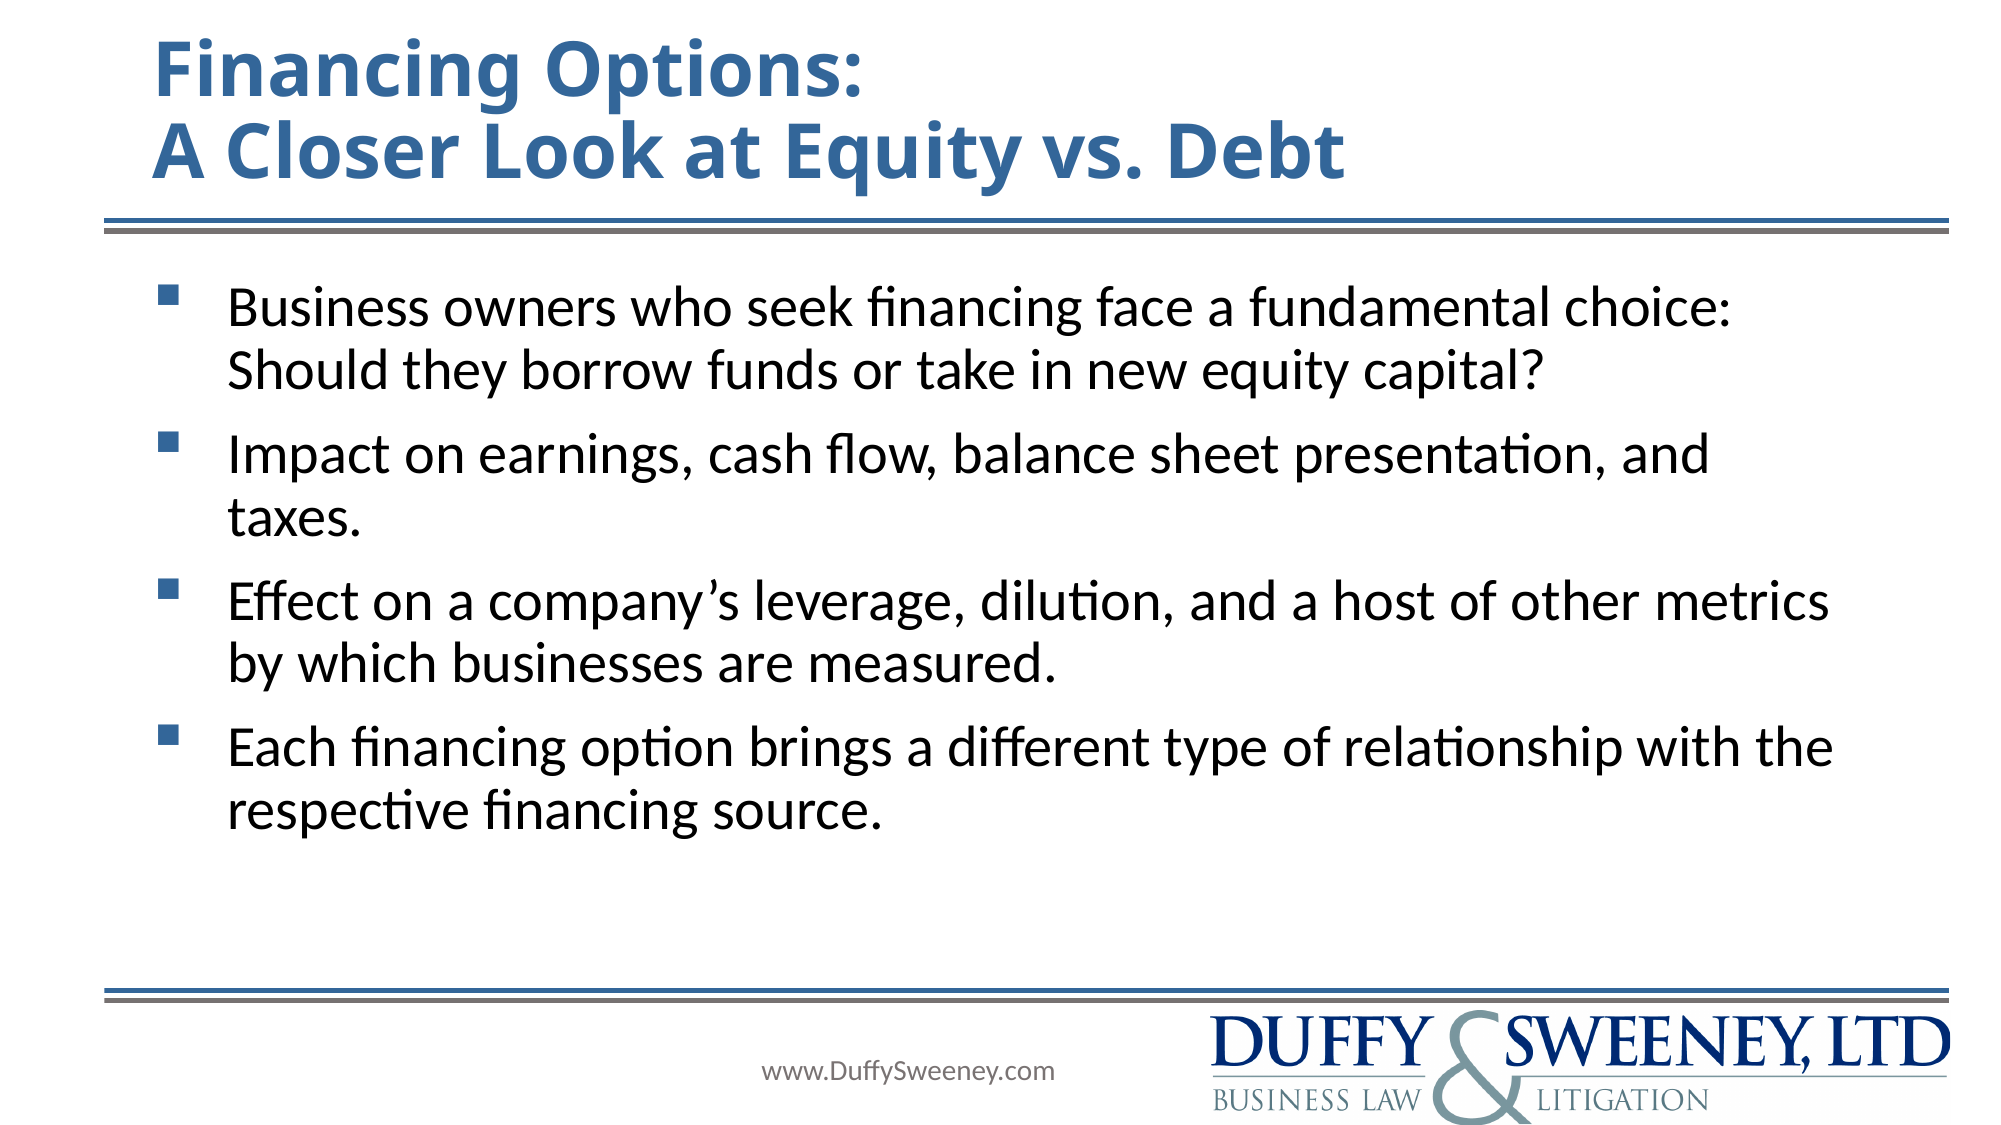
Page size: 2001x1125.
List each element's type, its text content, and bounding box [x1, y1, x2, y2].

picture [1210, 1010, 1951, 1125]
footer www.DuffySweeney.com [688, 1038, 1129, 1099]
list Business owners who seek financing face a fundamental choice: Should they borrow funds or take in new equity capital? Impact on earnings, cash flow, balance sheet presentation, and taxes. Effect on a company’s leverage, dilution, and a host of other metrics by which businesses are measured. Each financing option brings a different type of relationship with the respective financing source. [137, 268, 1863, 983]
title Financing Options: A Closer Look at Equity vs. Debt [137, 22, 1863, 203]
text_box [104, 220, 1949, 232]
